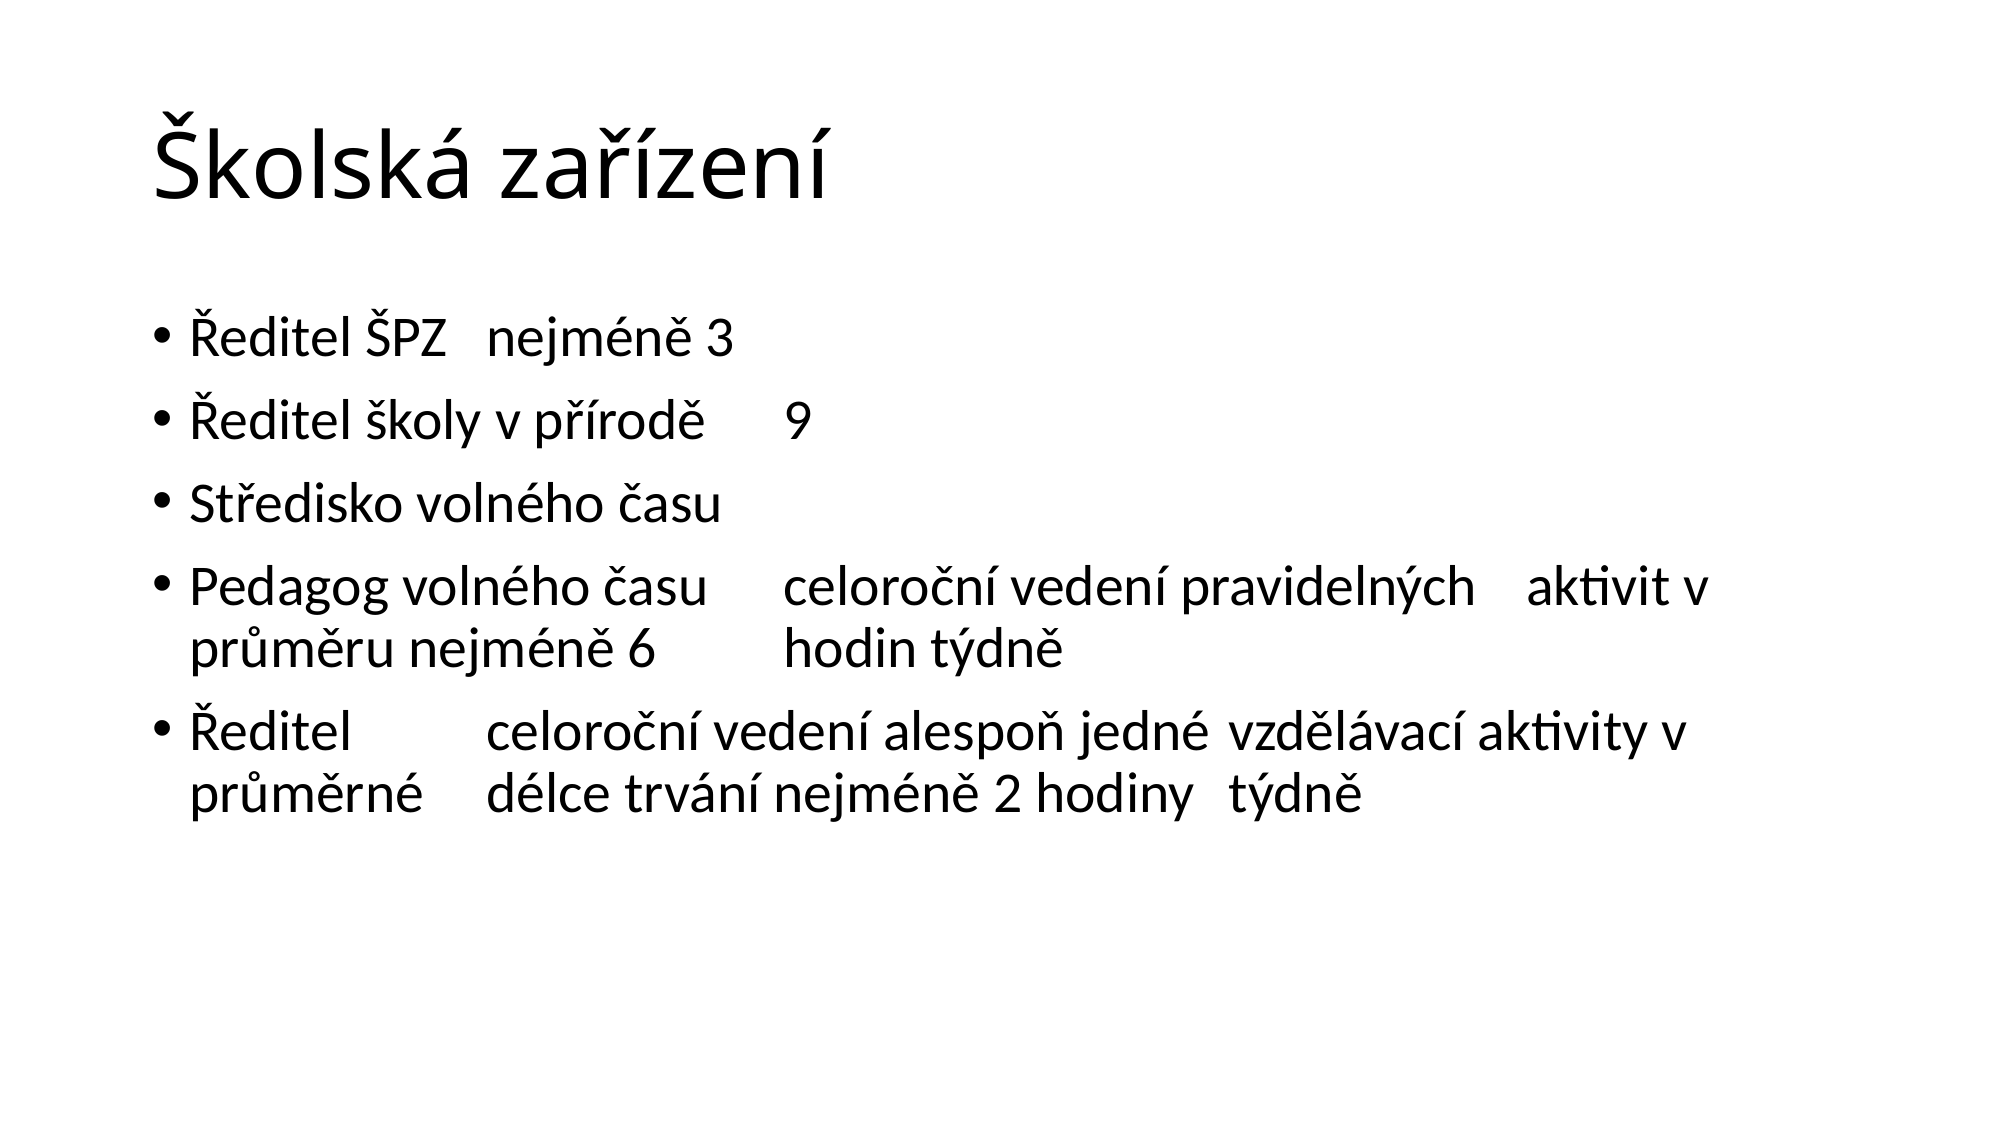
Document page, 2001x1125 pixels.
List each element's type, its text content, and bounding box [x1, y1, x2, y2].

title Školská zařízení [137, 59, 1863, 278]
list Ředitel ŠPZ nejméně 3 Ředitel školy v přírodě 9 Středisko volného času Pedagog volného času celoroční vedení pravidelných aktivit v průměru nejméně 6 hodin týdně Ředitel celoroční vedení alespoň jedné vzdělávací aktivity v průměrné délce trvání nejméně 2 hodiny týdně [137, 299, 1863, 1014]
